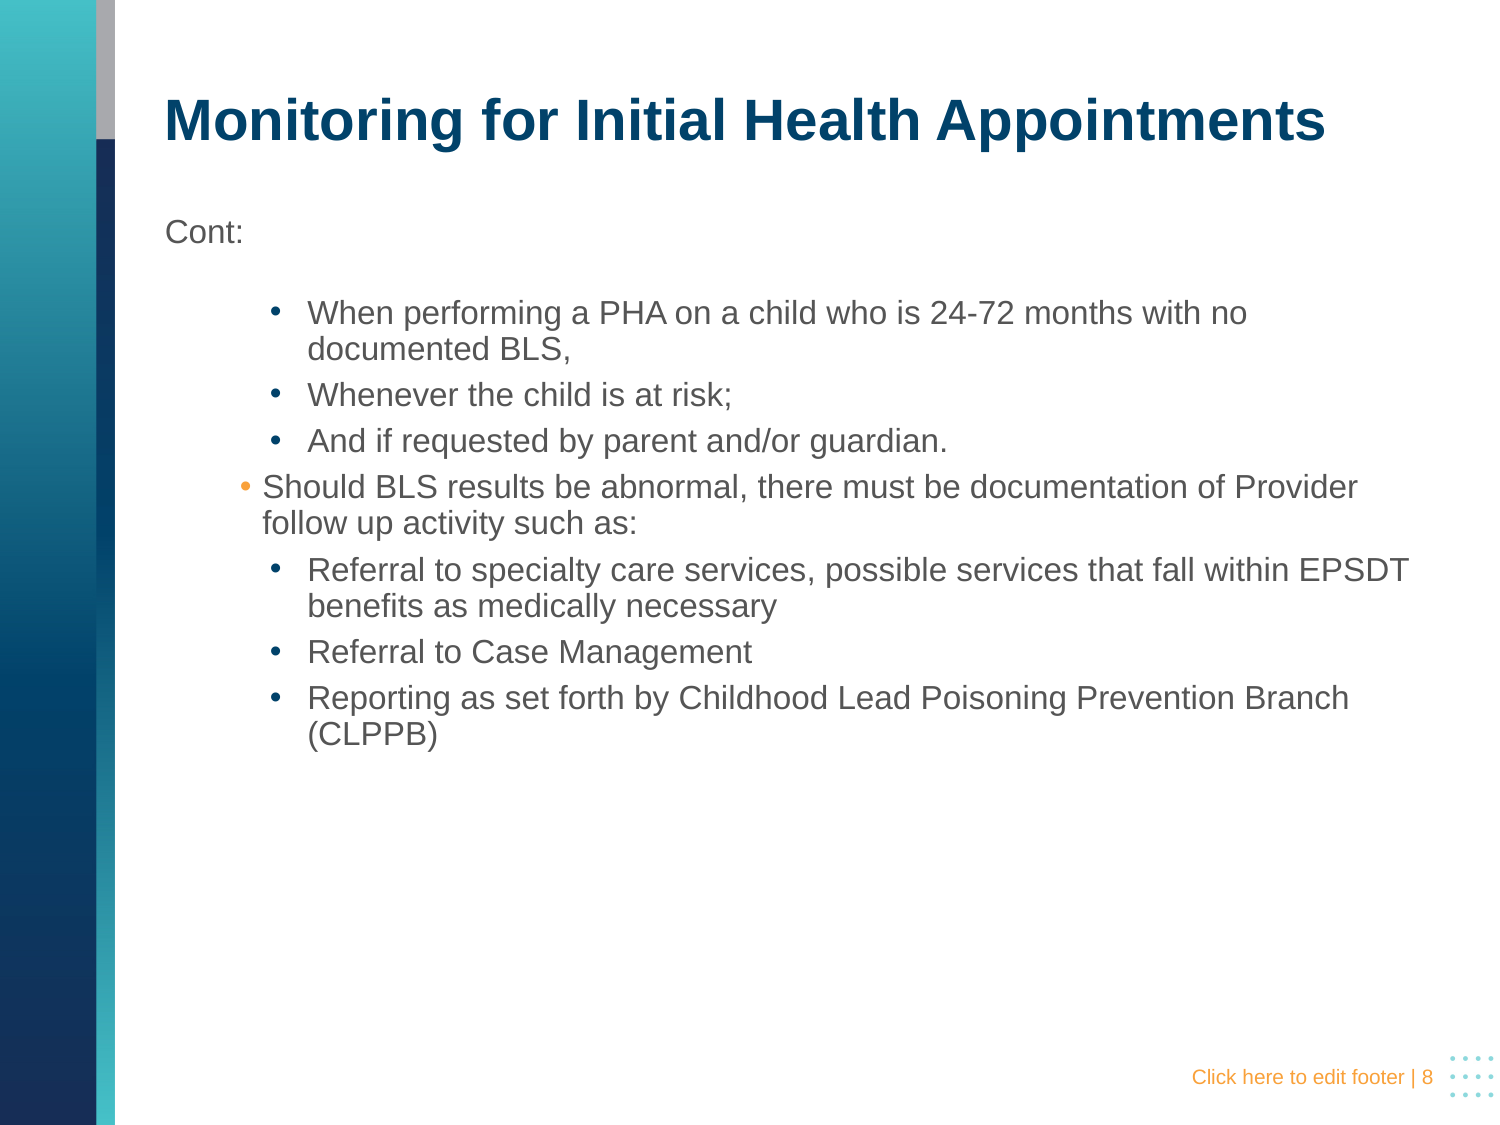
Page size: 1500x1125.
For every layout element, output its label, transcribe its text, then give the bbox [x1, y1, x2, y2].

slide_number Click here to edit footer | 8 [1036, 1057, 1449, 1095]
title Monitoring for Initial Health Appointments [150, 82, 1444, 192]
list Cont: [150, 207, 1444, 272]
picture [0, 0, 1500, 1125]
list When performing a PHA on a child who is 24-72 months with no documented BLS, Whenever the child is at risk; And if requested by parent and/or guardian. Should BLS results be abnormal, there must be documentation of Provider follow up activity such as: Referral to specialty care services, possible services that fall within EPSDT benefits as medically necessary Referral to Case Management Reporting as set forth by Childhood Lead Poisoning Prevention Branch (CLPPB) [150, 288, 1444, 1002]
